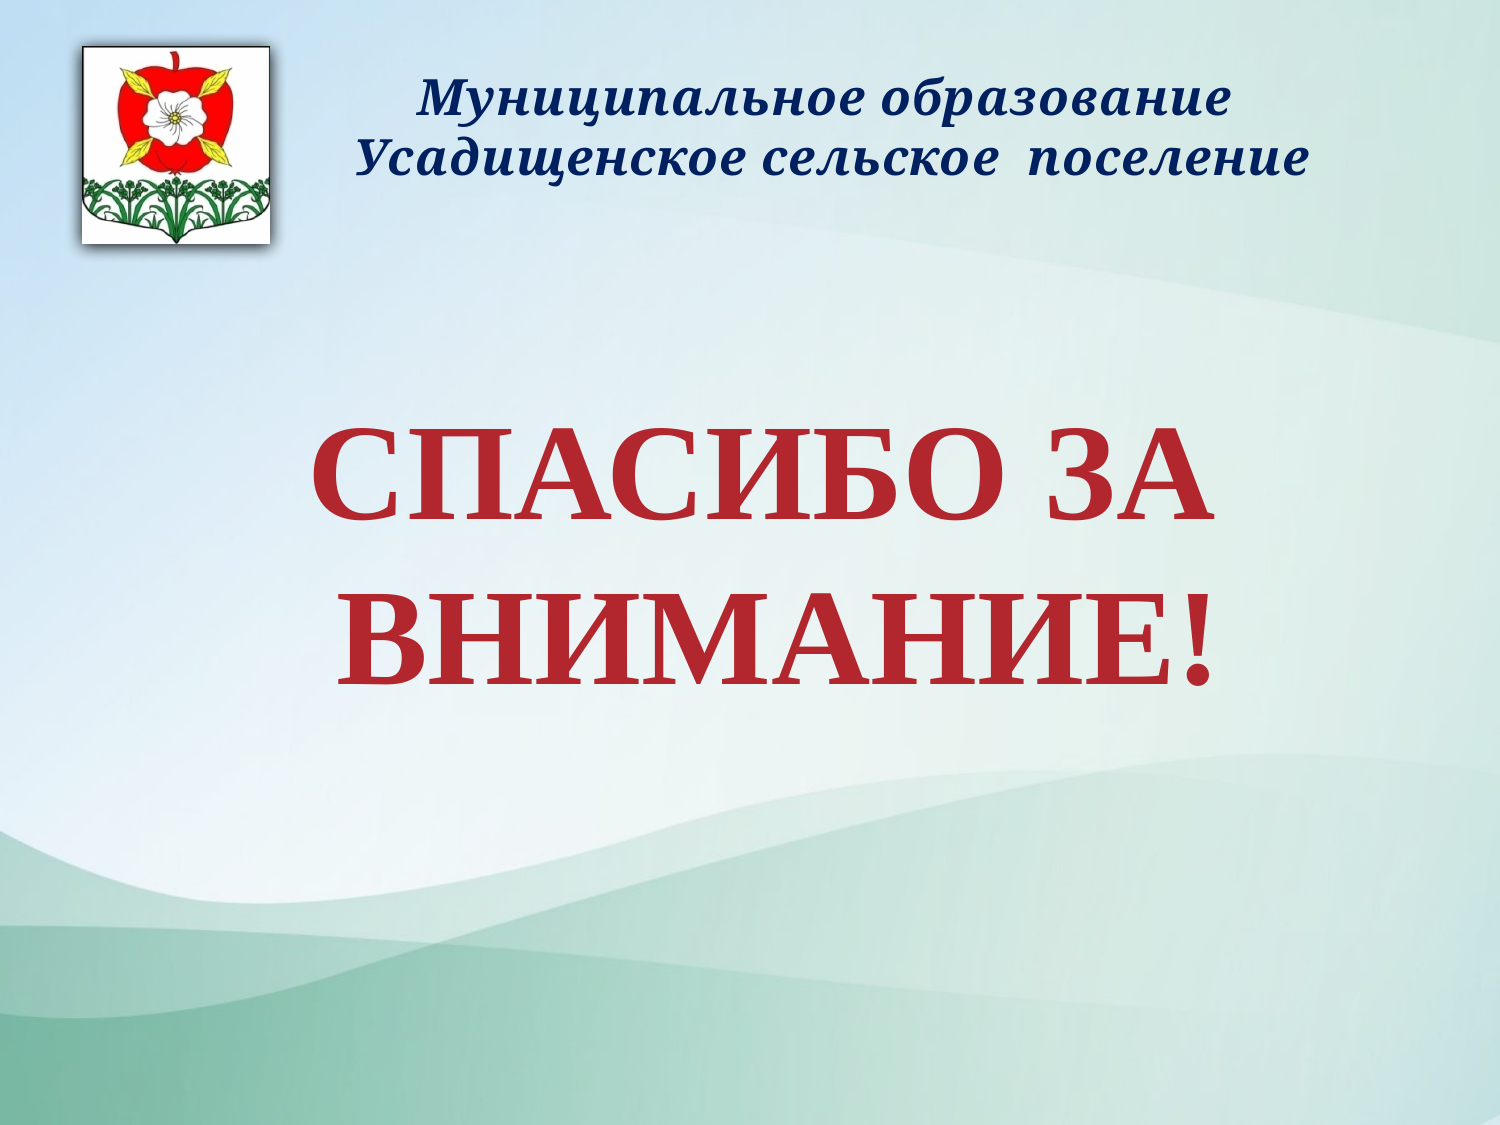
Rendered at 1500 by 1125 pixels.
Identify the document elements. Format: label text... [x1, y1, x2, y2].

text_box СПАСИБО ЗА ВНИМАНИЕ! [234, 374, 1325, 720]
text_box Муниципальное образование Усадищенское сельское поселение [304, 58, 1360, 194]
picture [82, 46, 270, 244]
